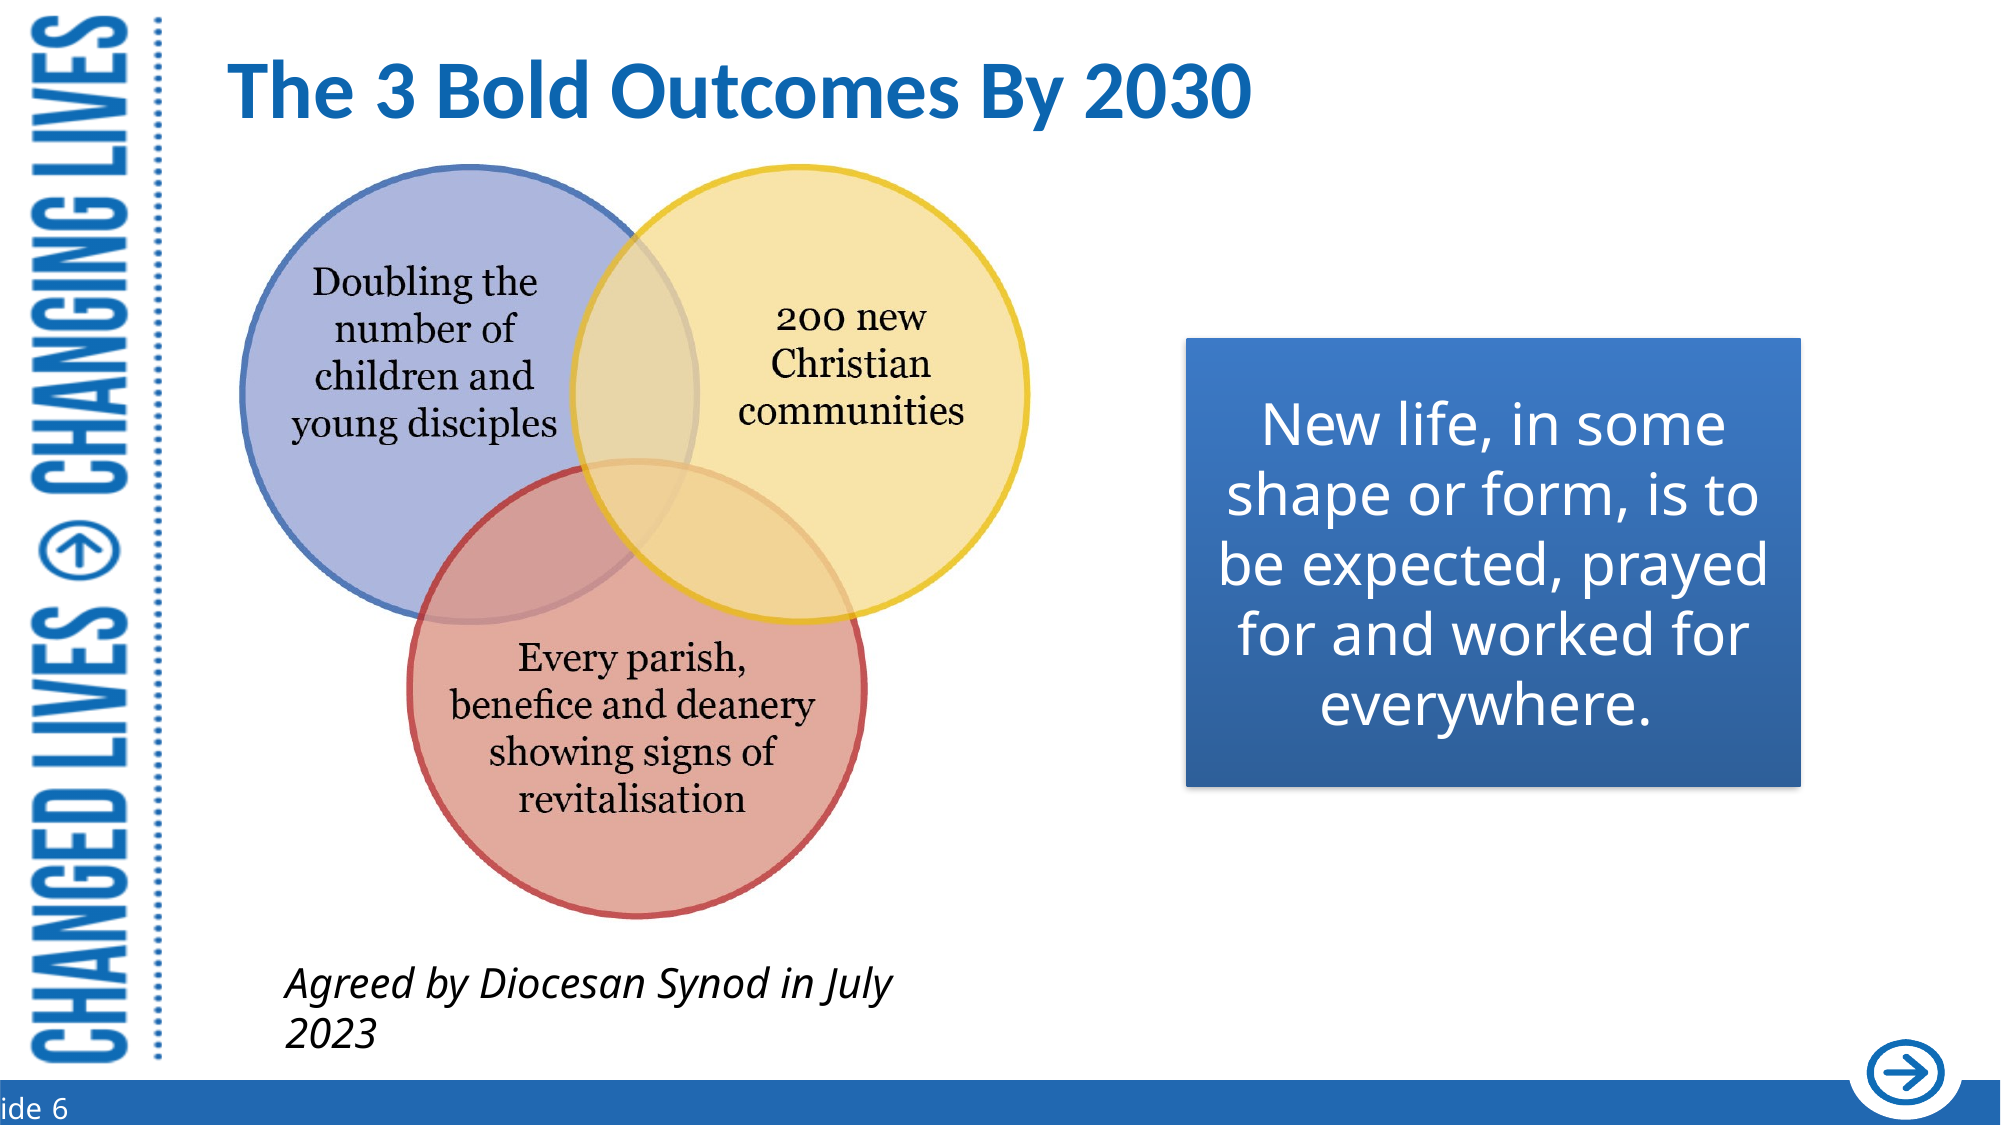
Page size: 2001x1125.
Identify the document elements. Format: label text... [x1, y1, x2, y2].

picture [0, 1039, 2001, 1125]
title The 3 Bold Outcomes By 2030 [212, 24, 1954, 144]
picture [14, 8, 161, 1064]
text_box Agreed by Diocesan Synod in July 2023 [270, 948, 1000, 1064]
picture [222, 142, 1048, 940]
text_box New life, in some shape or form, is to be expected, prayed for and worked for everywhere. [1186, 338, 1801, 787]
